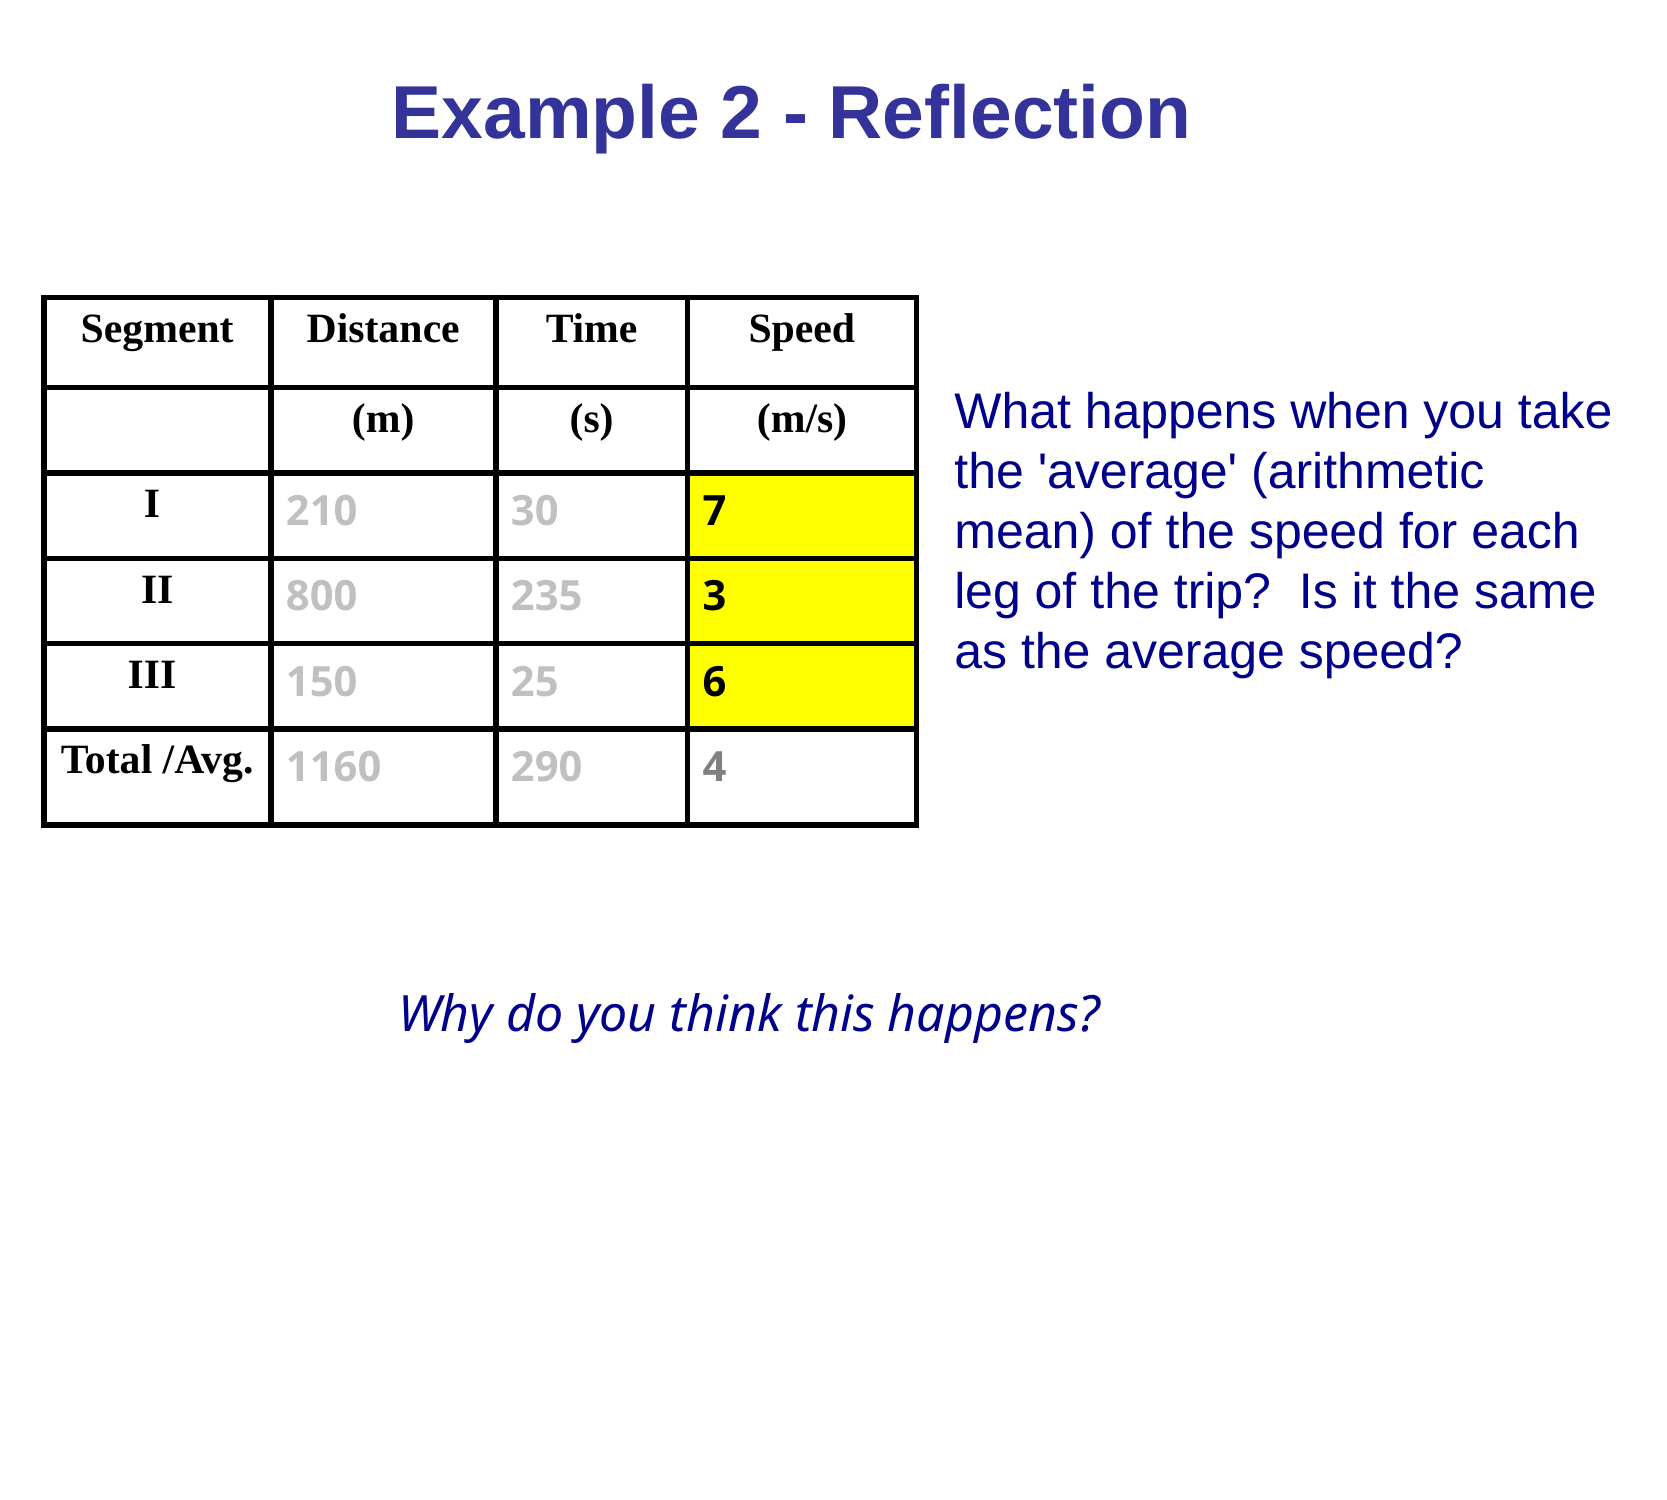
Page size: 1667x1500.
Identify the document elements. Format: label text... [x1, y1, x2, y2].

table_header Speed [690, 300, 914, 385]
text_box What happens when you take the 'average' (arithmetic mean) of the speed for each leg of the trip? Is it the same as the average speed? [939, 370, 1634, 821]
text_box Why do you think this happens? [383, 974, 1192, 1049]
table_cell 4 [690, 732, 914, 822]
table_cell 30 [499, 476, 685, 556]
table_header Distance [274, 300, 493, 385]
table_cell [47, 390, 268, 470]
table_cell 290 [499, 732, 685, 822]
table_cell Total /Avg. [47, 732, 268, 822]
table_cell II [47, 561, 268, 641]
table_cell 6 [690, 646, 914, 726]
table_cell I [47, 476, 268, 556]
table_cell 25 [499, 646, 685, 726]
table_header Time [499, 300, 685, 385]
table_cell (s) [499, 390, 685, 470]
table_cell 1160 [274, 732, 493, 822]
table_header Segment [47, 300, 268, 385]
table_cell (m/s) [690, 390, 914, 470]
table_cell 150 [274, 646, 493, 726]
table_cell 235 [499, 561, 685, 641]
table_cell 3 [690, 561, 914, 641]
table_cell 800 [274, 561, 493, 641]
table_cell III [47, 646, 268, 726]
table_cell 7 [690, 476, 914, 556]
table_cell 210 [274, 476, 493, 556]
text_box Example 2 - Reflection [45, 56, 1538, 162]
table_cell (m) [274, 390, 493, 470]
